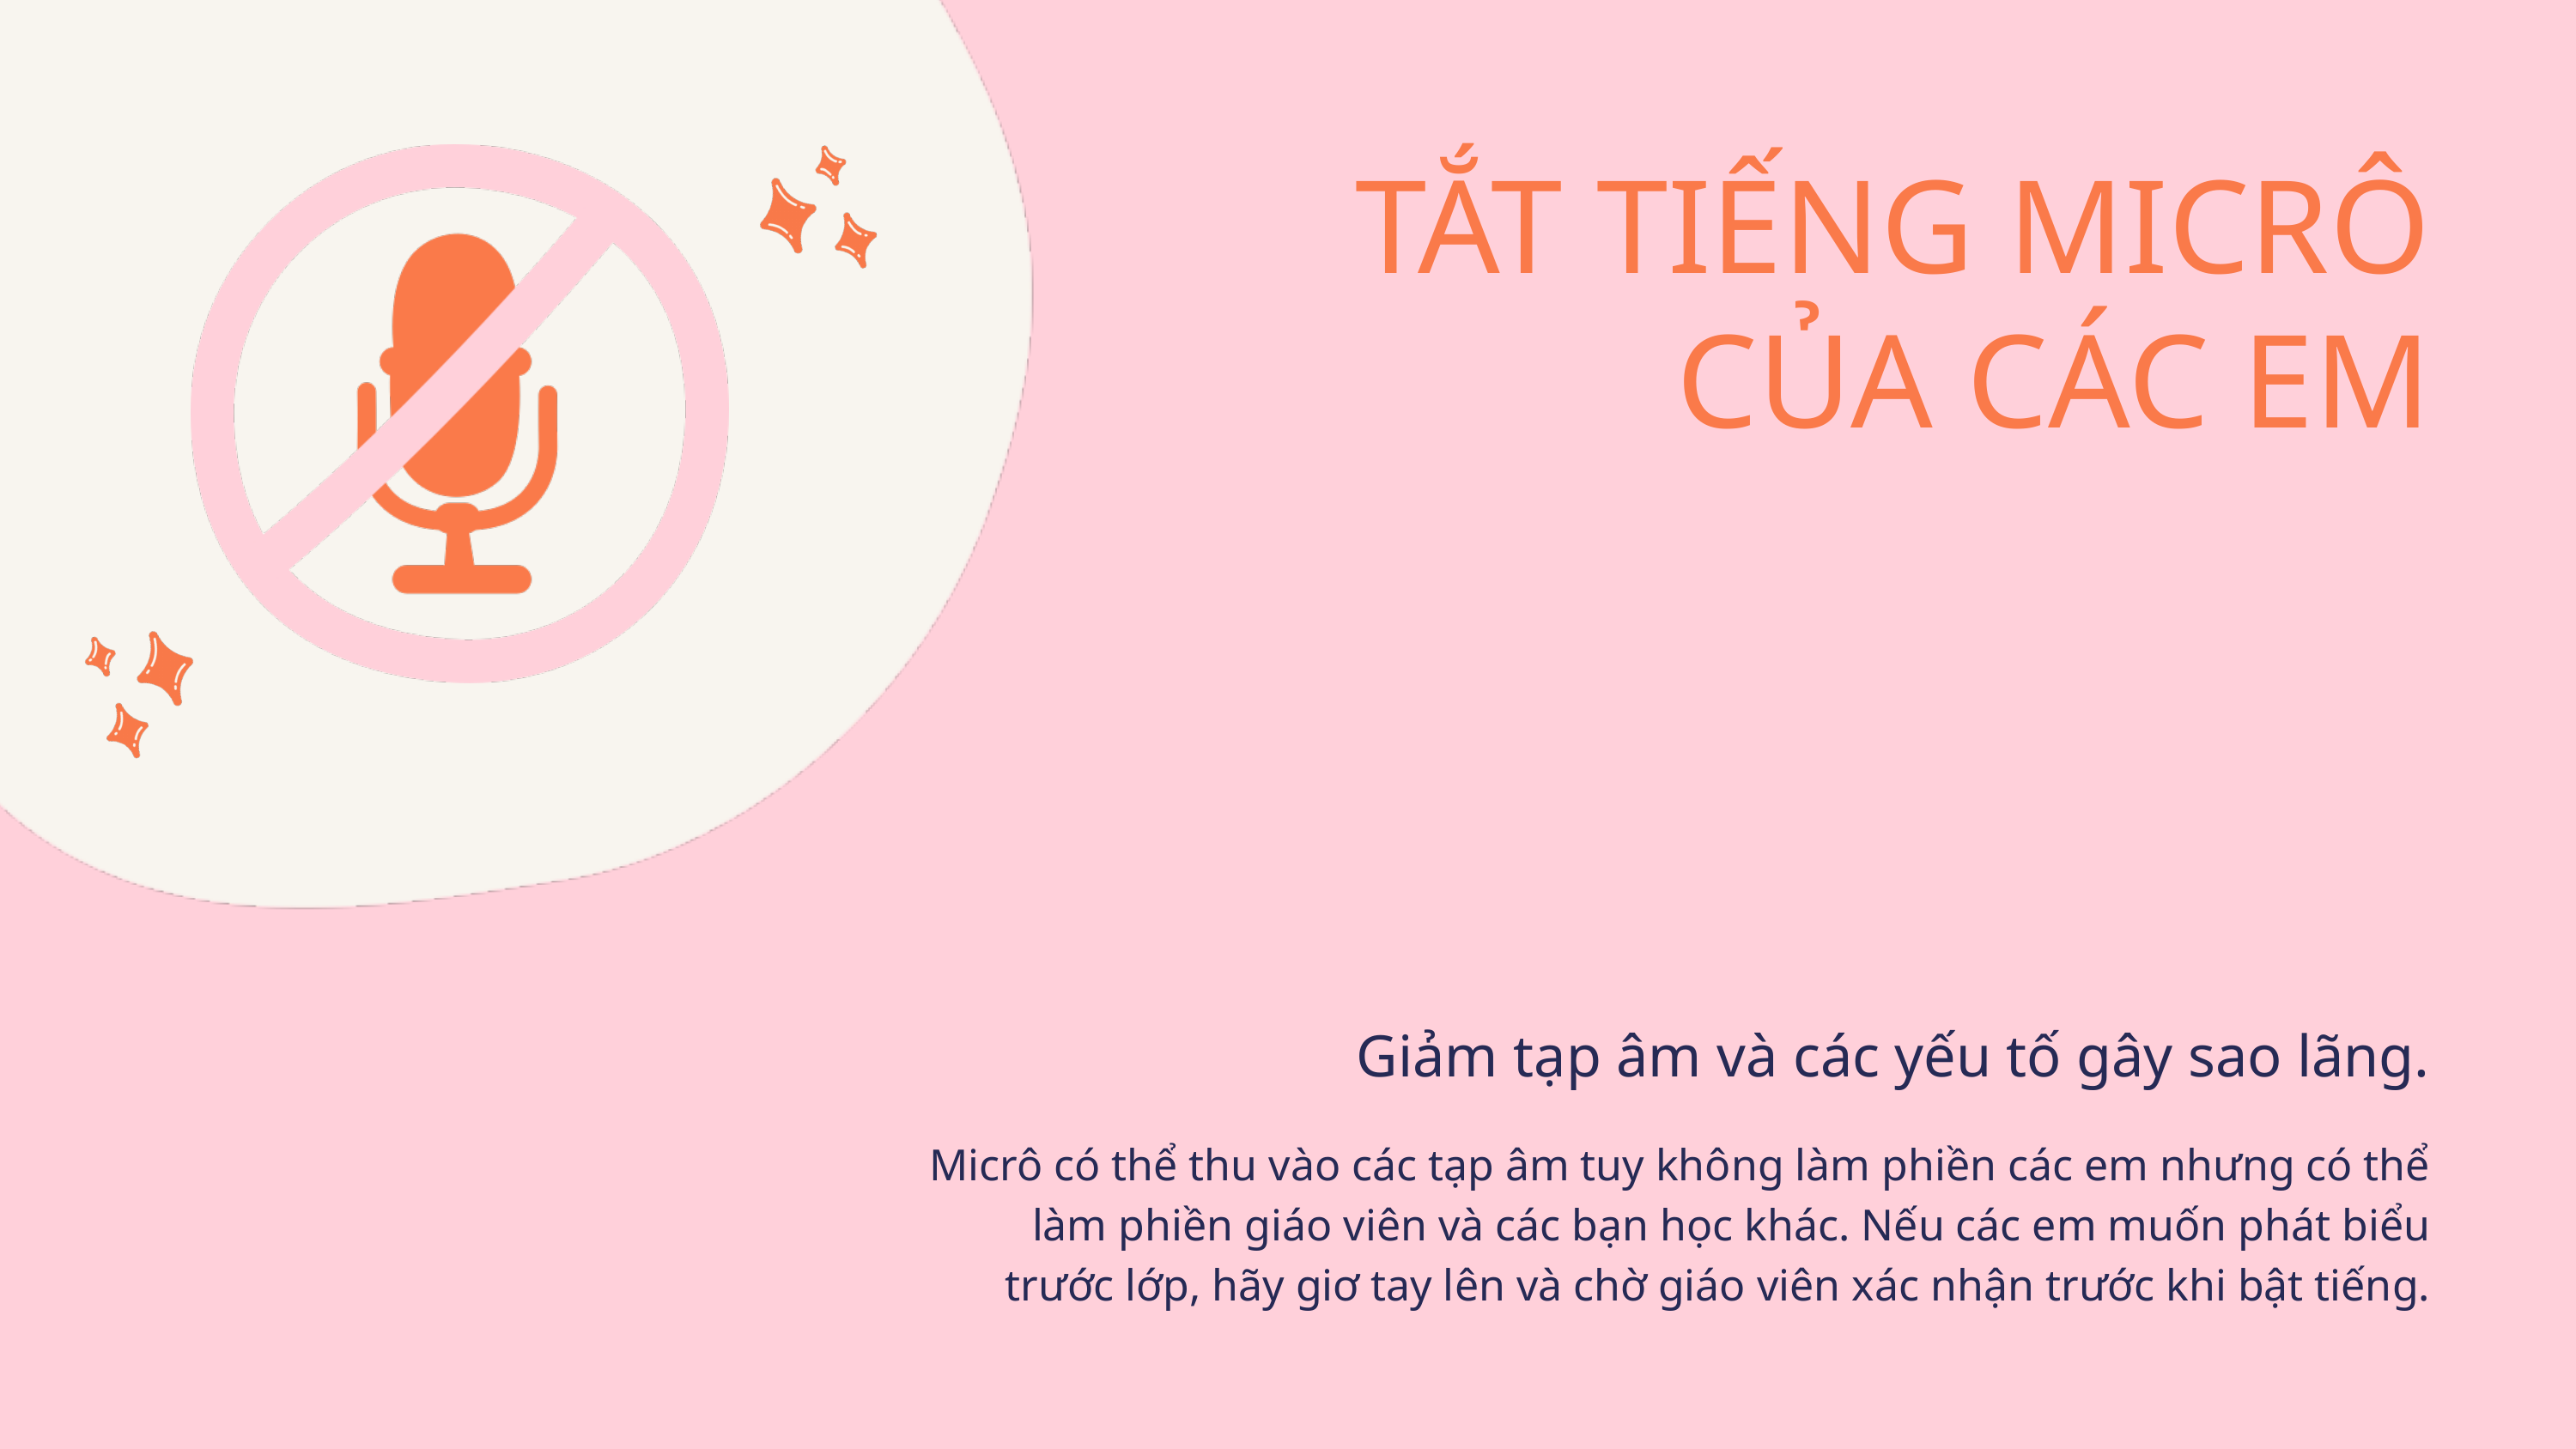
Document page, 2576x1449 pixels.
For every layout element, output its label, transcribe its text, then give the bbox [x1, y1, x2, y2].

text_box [877, 1015, 2432, 1304]
picture [0, 0, 1058, 961]
text_box TẮT TIẾNG MICRÔ CỦA CÁC EM [1232, 144, 2432, 454]
